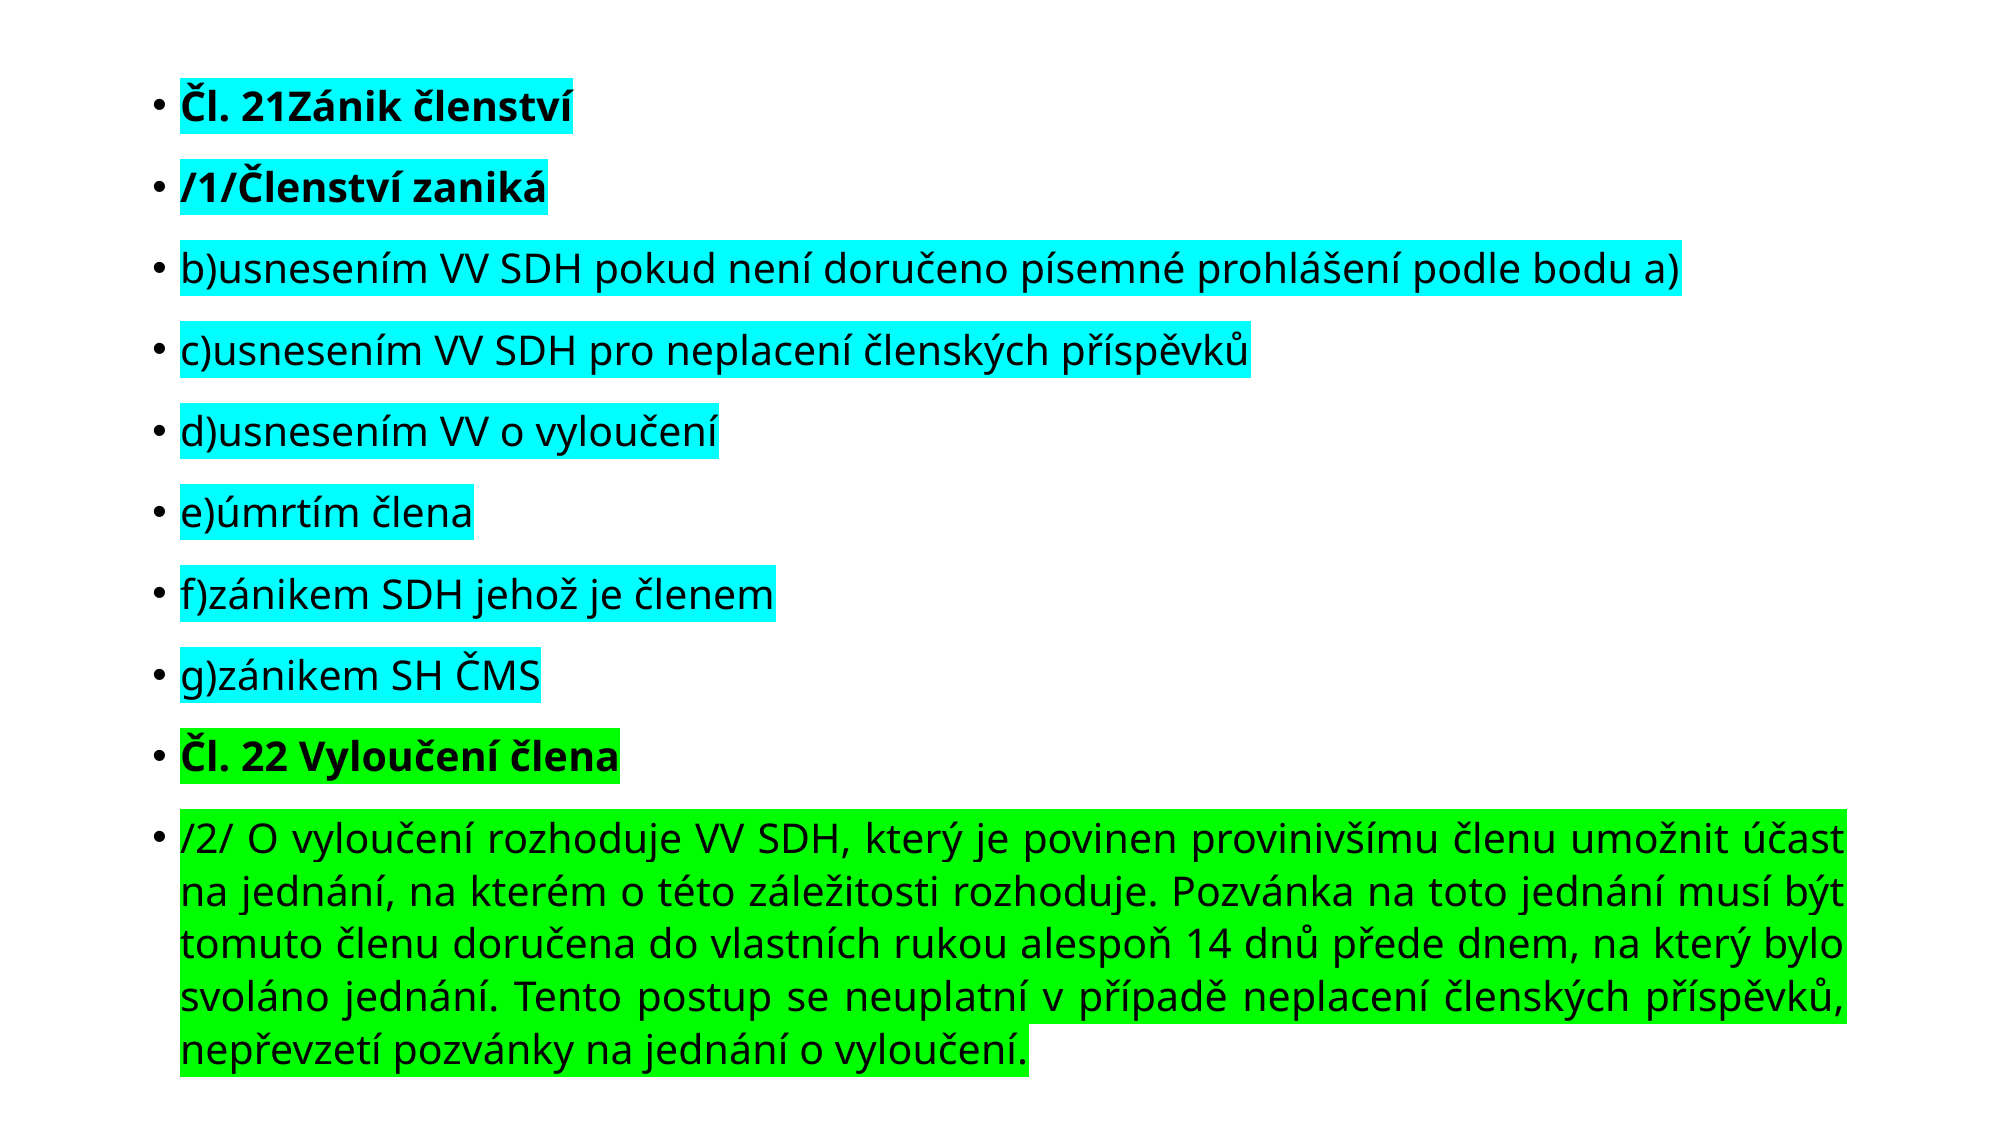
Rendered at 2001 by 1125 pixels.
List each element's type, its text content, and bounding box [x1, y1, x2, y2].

list Čl. 21Zánik členství /1/Členství zaniká b)usnesením VV SDH pokud není doručeno písemné prohlášení podle bodu a) c)usnesením VV SDH pro neplacení členských příspěvků d)usnesením VV o vyloučení e)úmrtím člena f)zánikem SDH jehož je členem g)zánikem SH ČMS Čl. 22 Vyloučení člena /2/ O vyloučení rozhoduje VV SDH, který je povinen provinivšímu členu umožnit účast na jednání, na kterém o této záležitosti rozhoduje. Pozvánka na toto jednání musí být tomuto členu doručena do vlastních rukou alespoň 14 dnů přede dnem, na který bylo svoláno jednání. Tento postup se neuplatní v případě neplacení členských příspěvků, nepřevzetí pozvánky na jednání o vyloučení. [137, 69, 1863, 1091]
